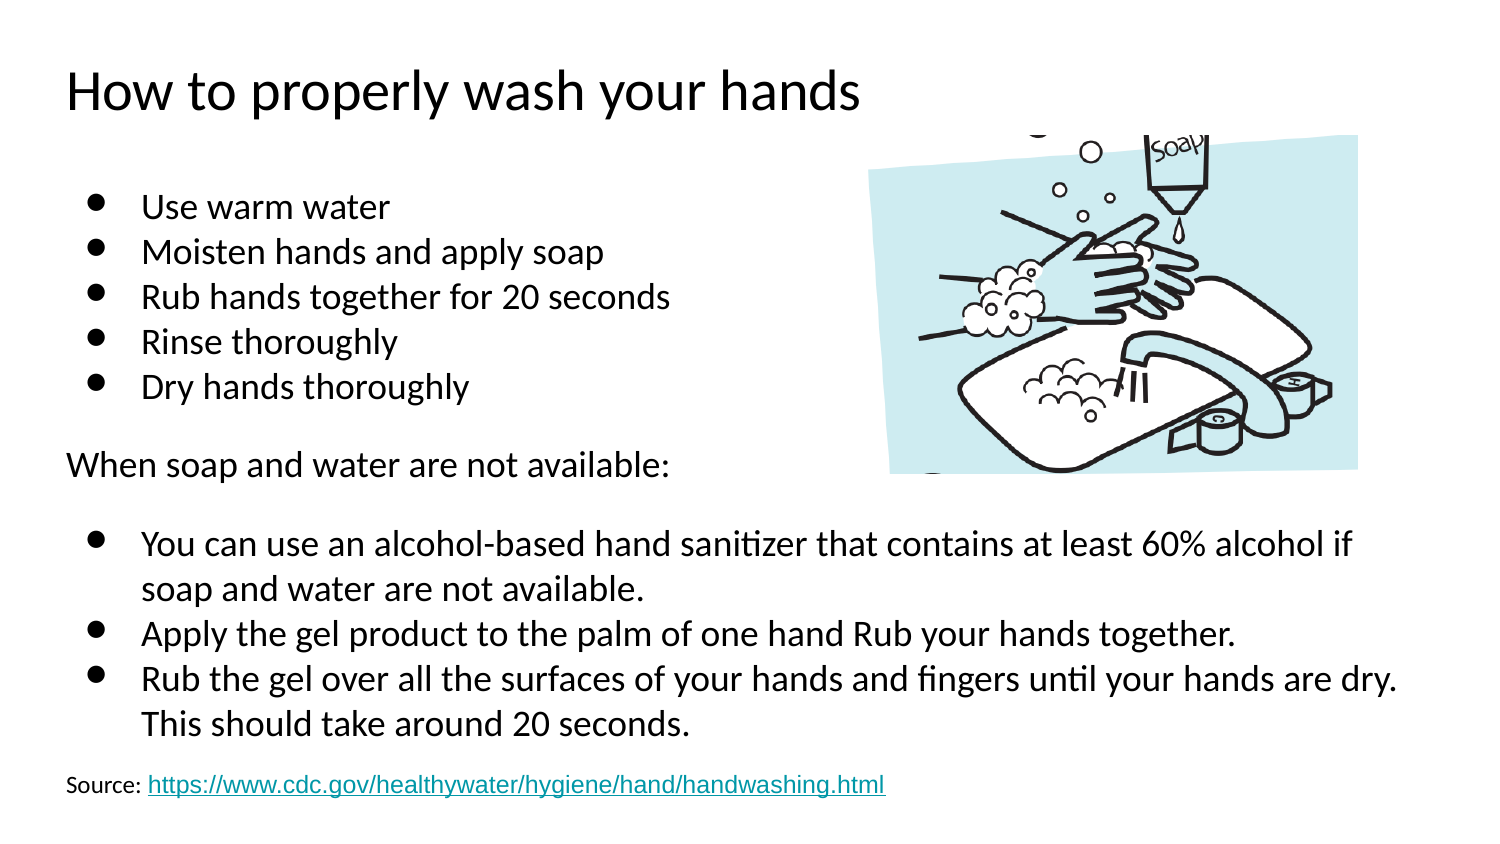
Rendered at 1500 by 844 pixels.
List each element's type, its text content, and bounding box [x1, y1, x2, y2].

list Use warm water Moisten hands and apply soap Rub hands together for 20 seconds Rinse thoroughly Dry hands thoroughly When soap and water are not available: You can use an alcohol-based hand sanitizer that contains at least 60% alcohol if soap and water are not available. Apply the gel product to the palm of one hand Rub your hands together. Rub the gel over all the surfaces of your hands and fingers until your hands are dry. This should take around 20 seconds. Source: https://www.cdc.gov/healthywater/hygiene/hand/handwashing.html [51, 166, 1449, 809]
picture [861, 135, 1358, 474]
title How to properly wash your hands [51, 36, 1449, 136]
